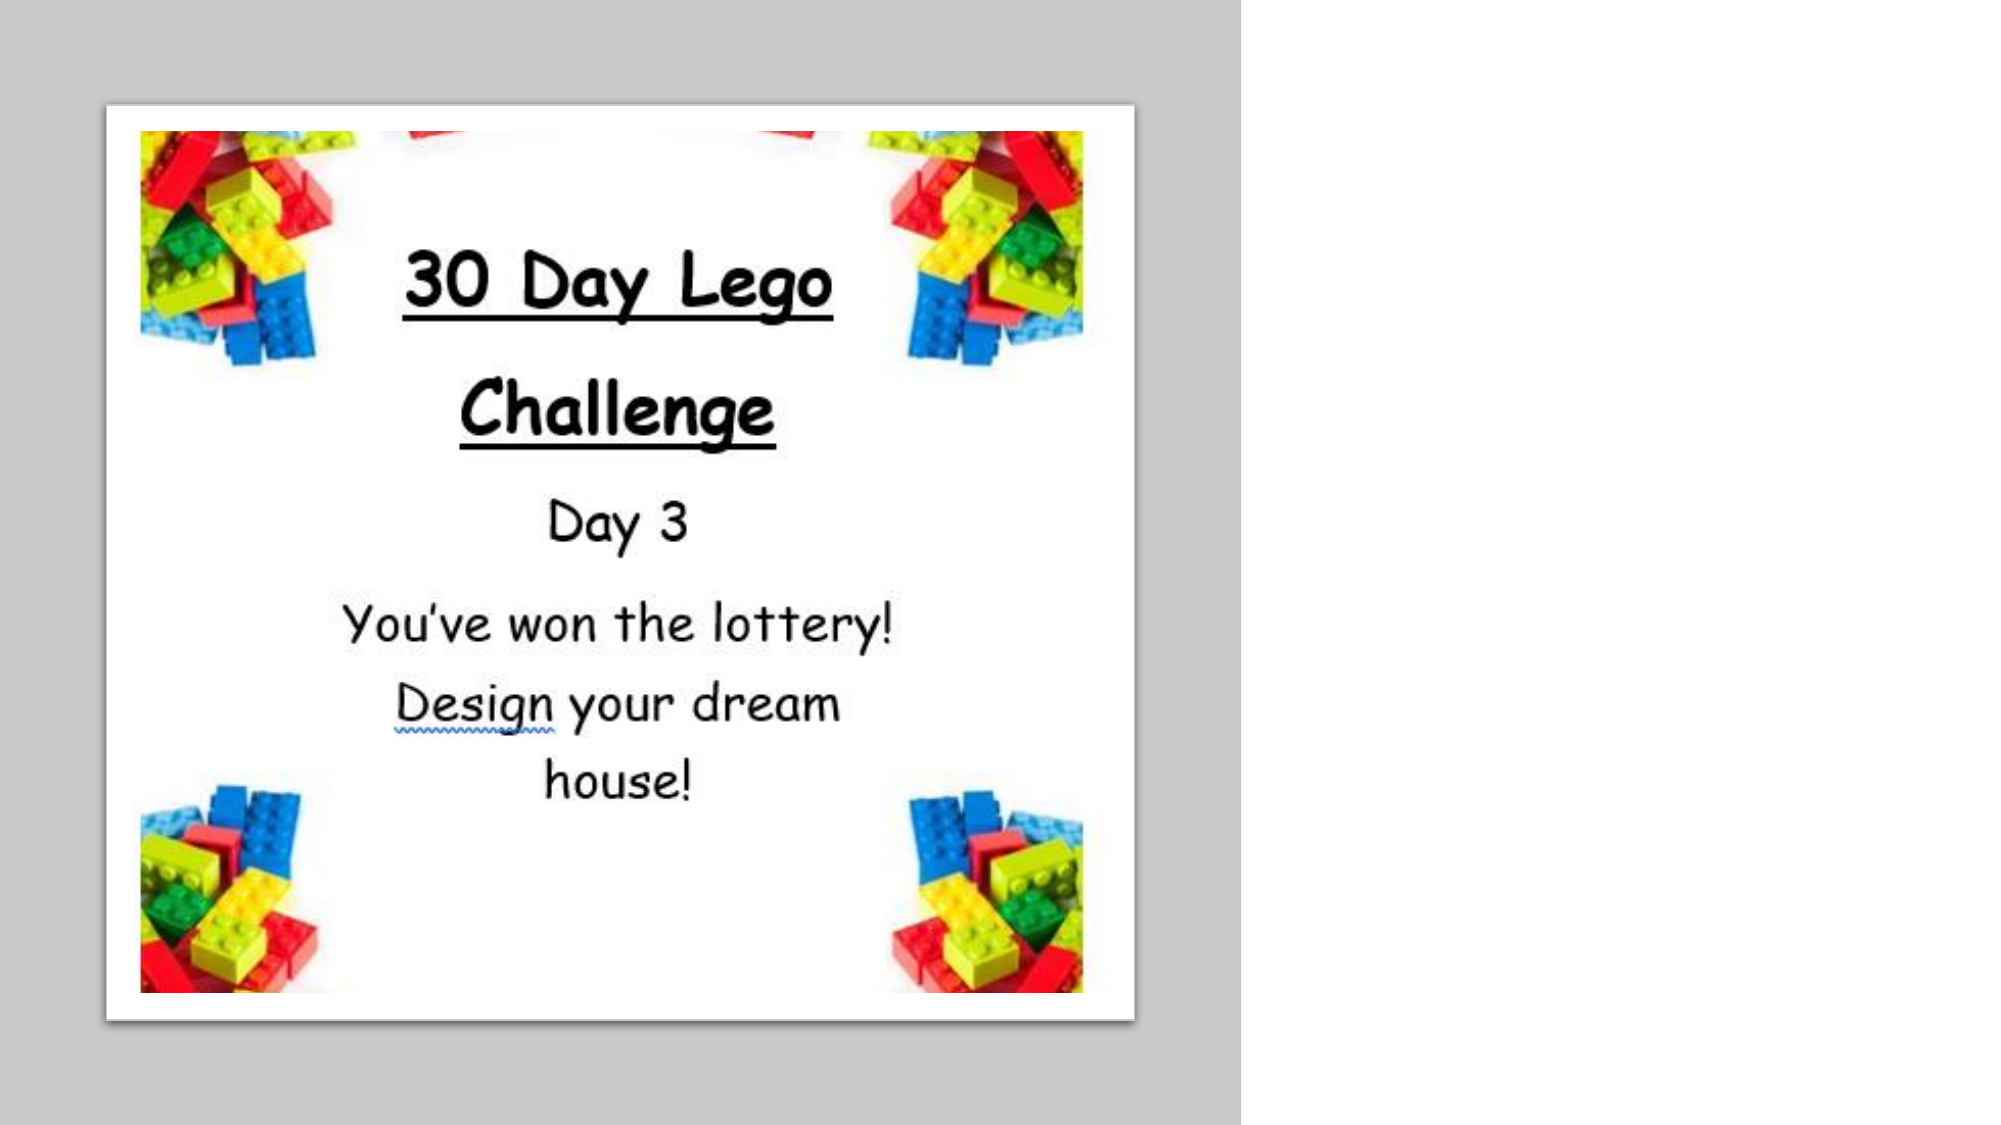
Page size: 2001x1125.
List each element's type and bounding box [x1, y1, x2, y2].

text_box [106, 104, 1135, 1021]
list [133, 131, 1108, 993]
text_box [0, 0, 1242, 1125]
